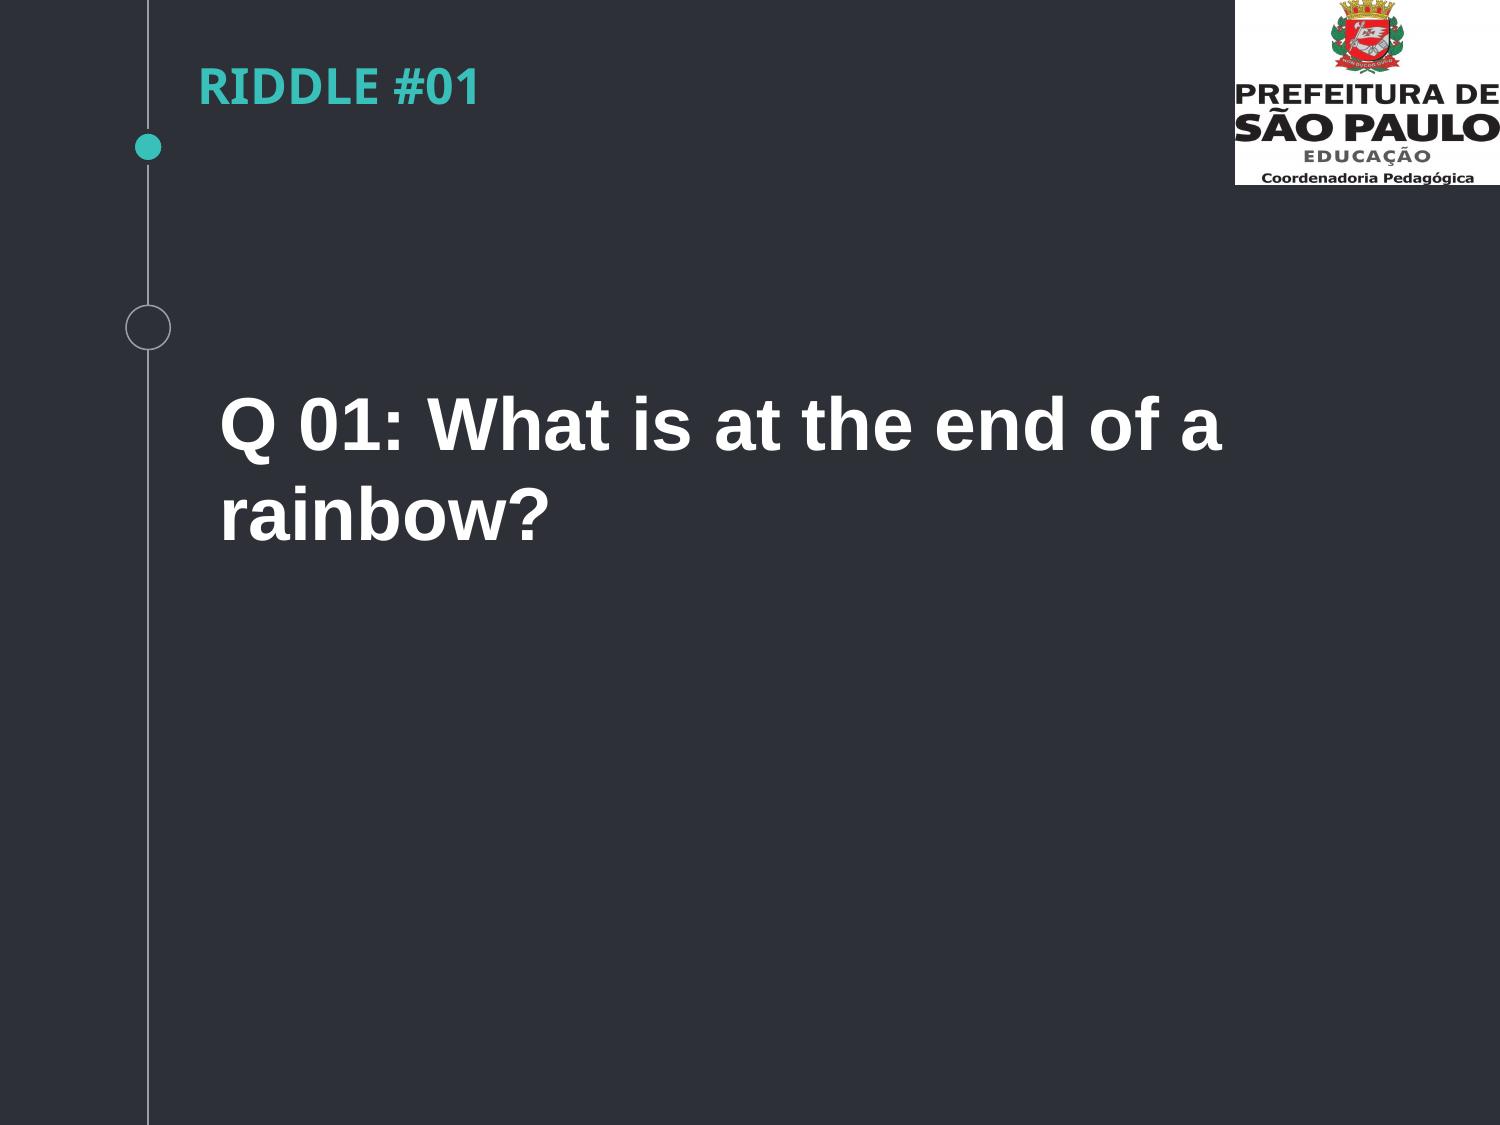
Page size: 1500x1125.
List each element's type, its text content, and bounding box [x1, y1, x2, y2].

title RIDDLE #01 [183, 54, 1229, 130]
picture [1234, 0, 1500, 185]
text_box [147, 172, 1230, 905]
text_box Q 01: What is at the end of a rainbow? [204, 188, 1445, 976]
